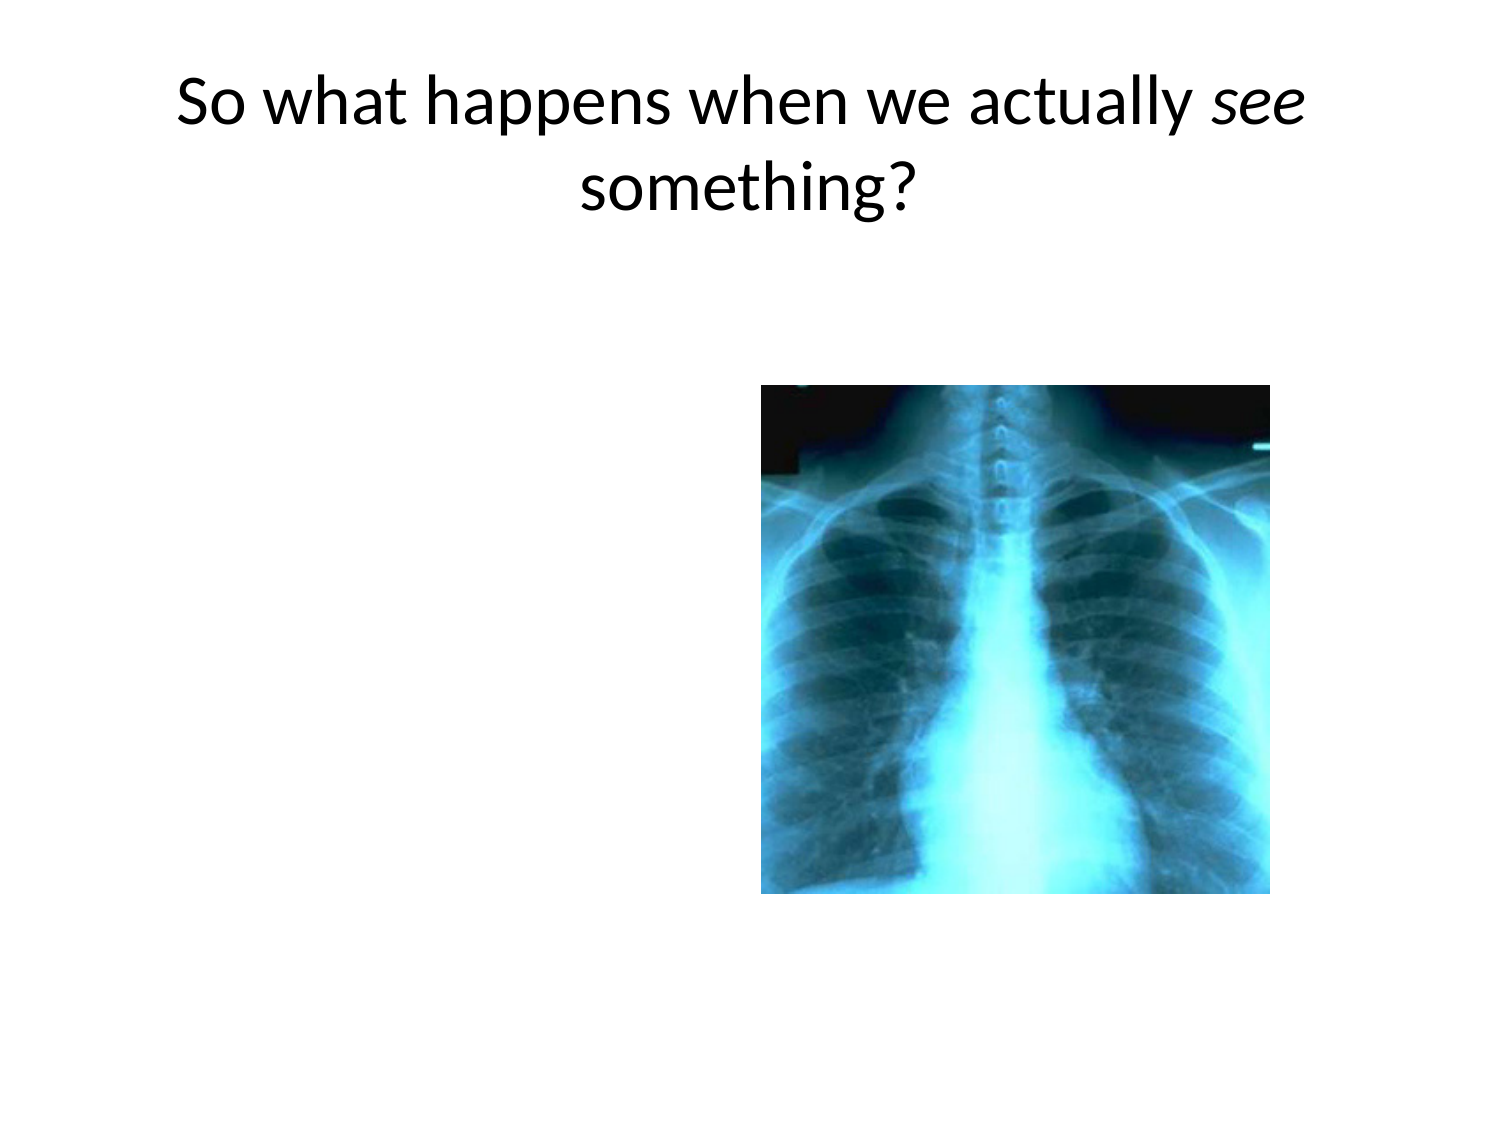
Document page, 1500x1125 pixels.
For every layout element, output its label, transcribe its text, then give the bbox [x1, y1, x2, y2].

picture [761, 385, 1270, 894]
title So what happens when we actually see something? [75, 45, 1425, 233]
